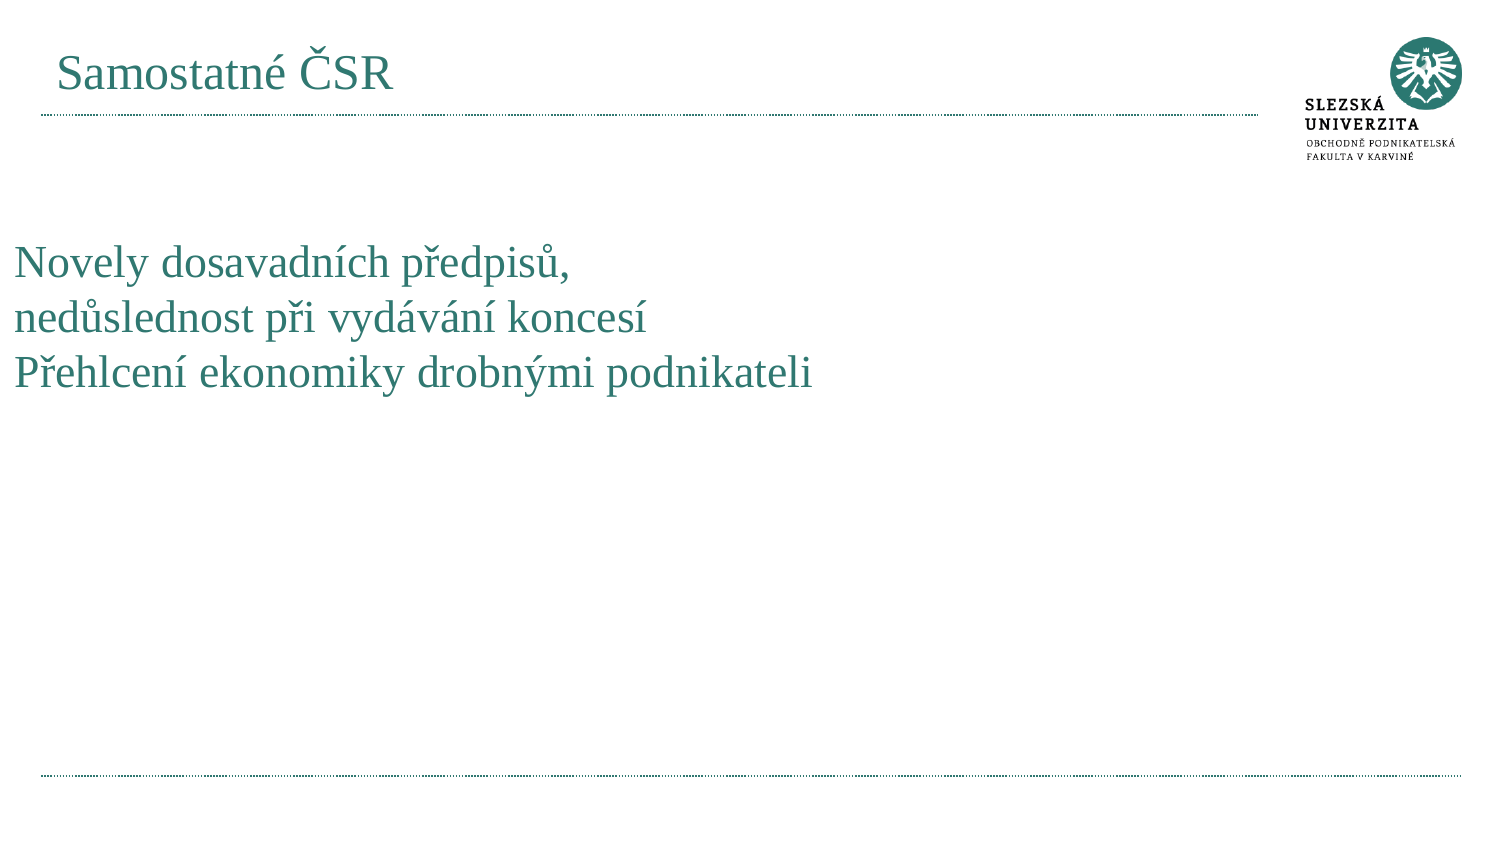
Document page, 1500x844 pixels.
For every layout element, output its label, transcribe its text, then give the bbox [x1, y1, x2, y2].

title Samostatné ČSR [41, 32, 786, 116]
picture [1305, 37, 1462, 160]
list Novely dosavadních předpisů, nedůslednost při vydávání koncesí Přehlcení ekonomiky drobnými podnikateli [0, 224, 1294, 760]
